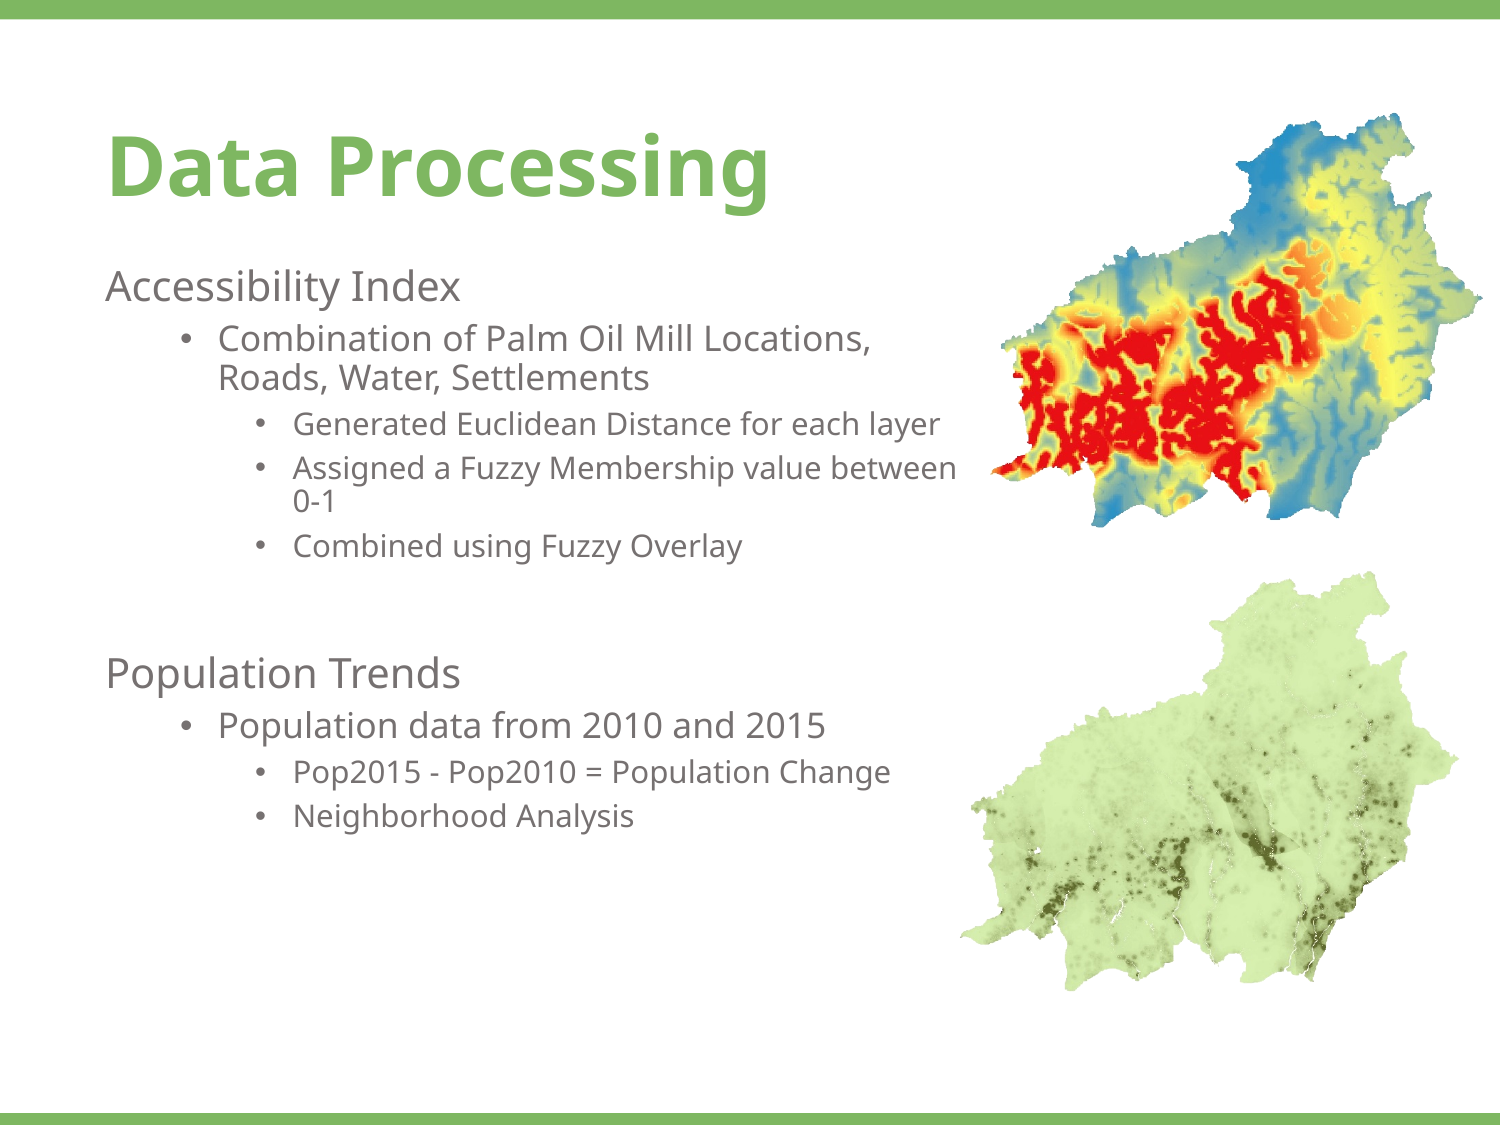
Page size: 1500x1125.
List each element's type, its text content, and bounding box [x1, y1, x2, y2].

list Data Processing [90, 104, 816, 223]
list Accessibility Index Combination of Palm Oil Mill Locations, Roads, Water, Settlements Generated Euclidean Distance for each layer Assigned a Fuzzy Membership value between 0-1 Combined using Fuzzy Overlay Population Trends Population data from 2010 and 2015 Pop2015 - Pop2010 = Population Change Neighborhood Analysis [90, 258, 880, 1037]
picture [815, 90, 1500, 1080]
